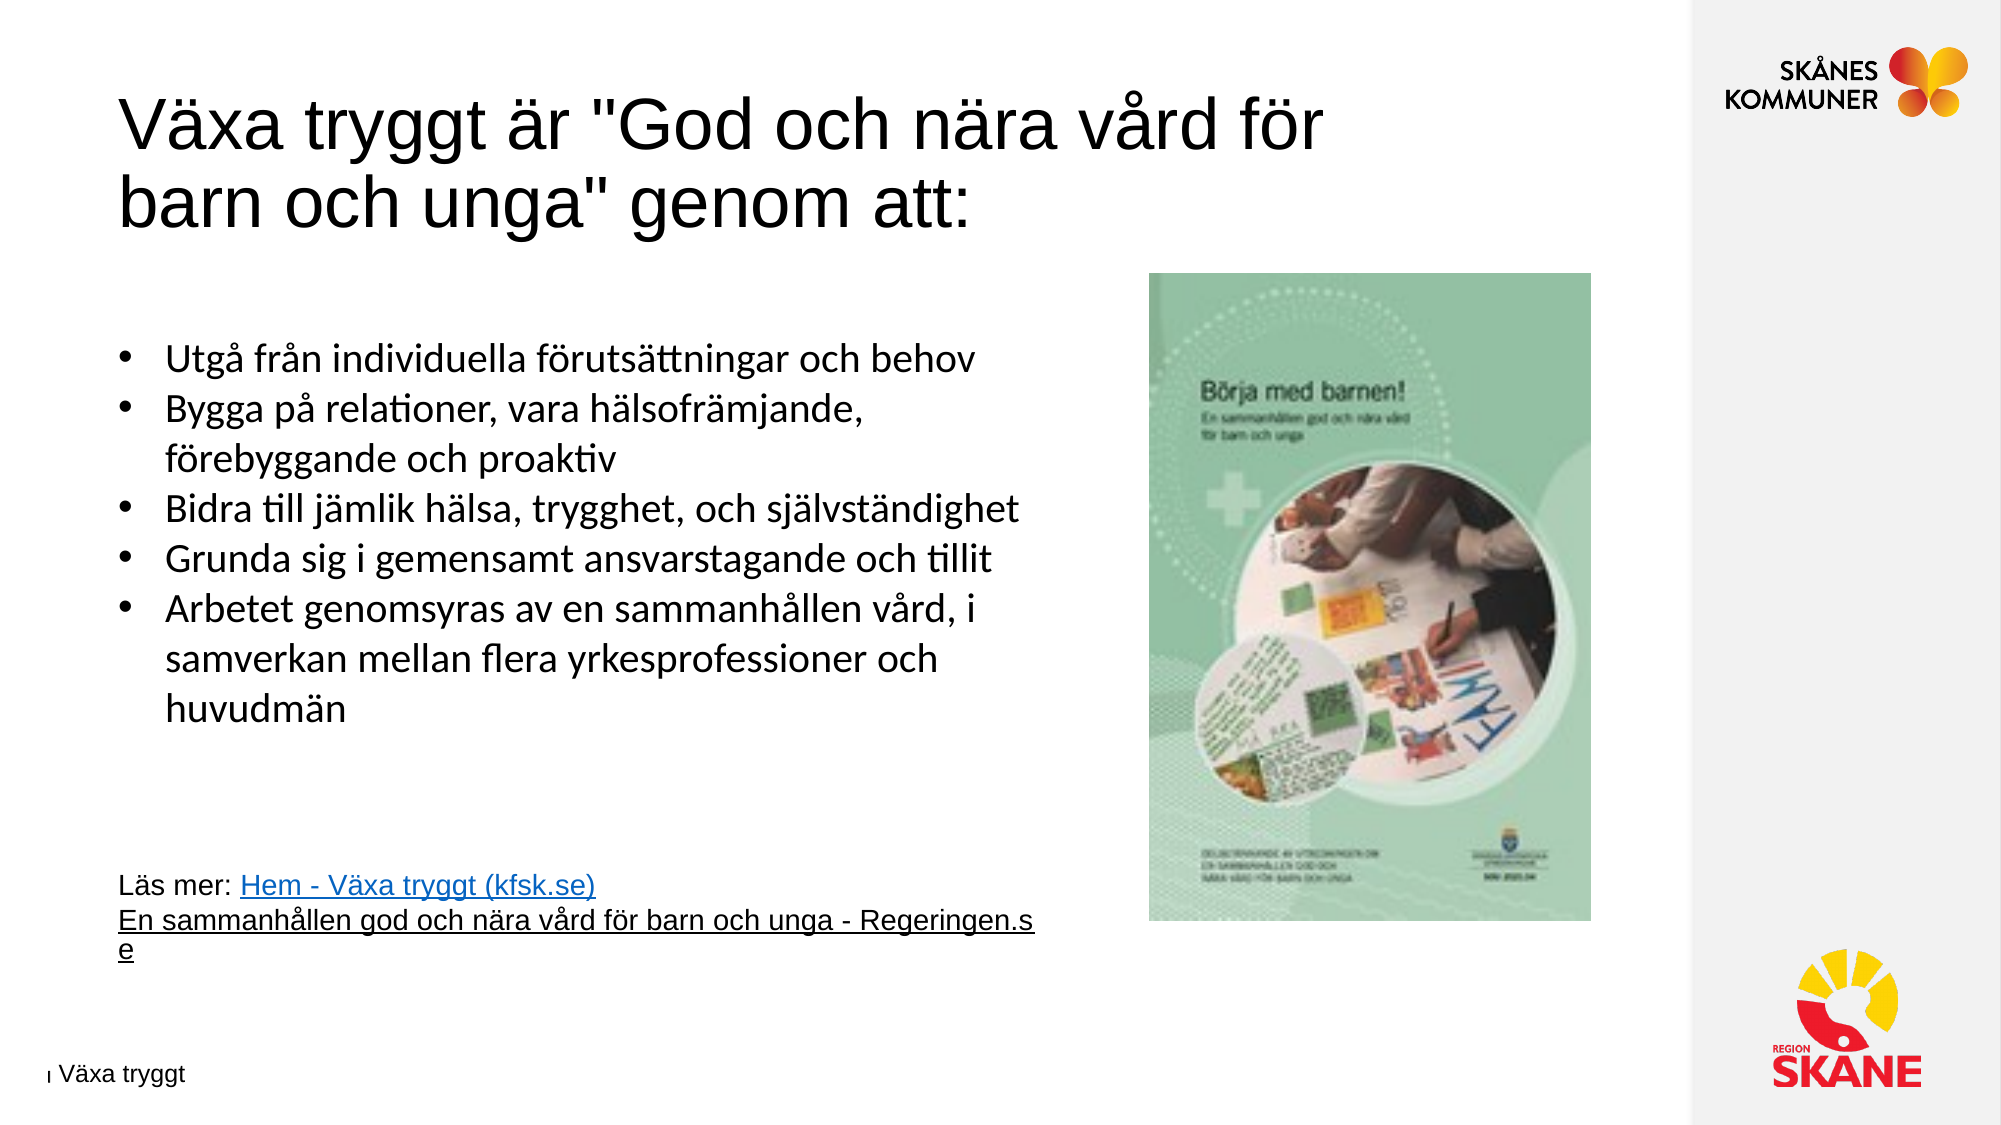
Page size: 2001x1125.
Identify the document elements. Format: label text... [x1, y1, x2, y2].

picture [1726, 47, 1968, 117]
text_box Utgå från individuella förutsättningar och behov Bygga på relationer, vara hälsofrämjande, förebyggande och proaktiv Bidra till jämlik hälsa, trygghet, och självständighet Grunda sig i gemensamt ansvarstagande och tillit Arbetet genomsyras av en sammanhållen vård, i samverkan mellan flera yrkesprofessioner och huvudmän Läs mer: Hem - Växa tryggt (kfsk.se) En sammanhållen god och nära vård för barn och unga - Regeringen.se [103, 273, 1066, 1069]
text_box Växa tryggt är "God och nära vård för barn och unga" genom att: [103, 78, 1396, 252]
picture [1149, 273, 1591, 921]
